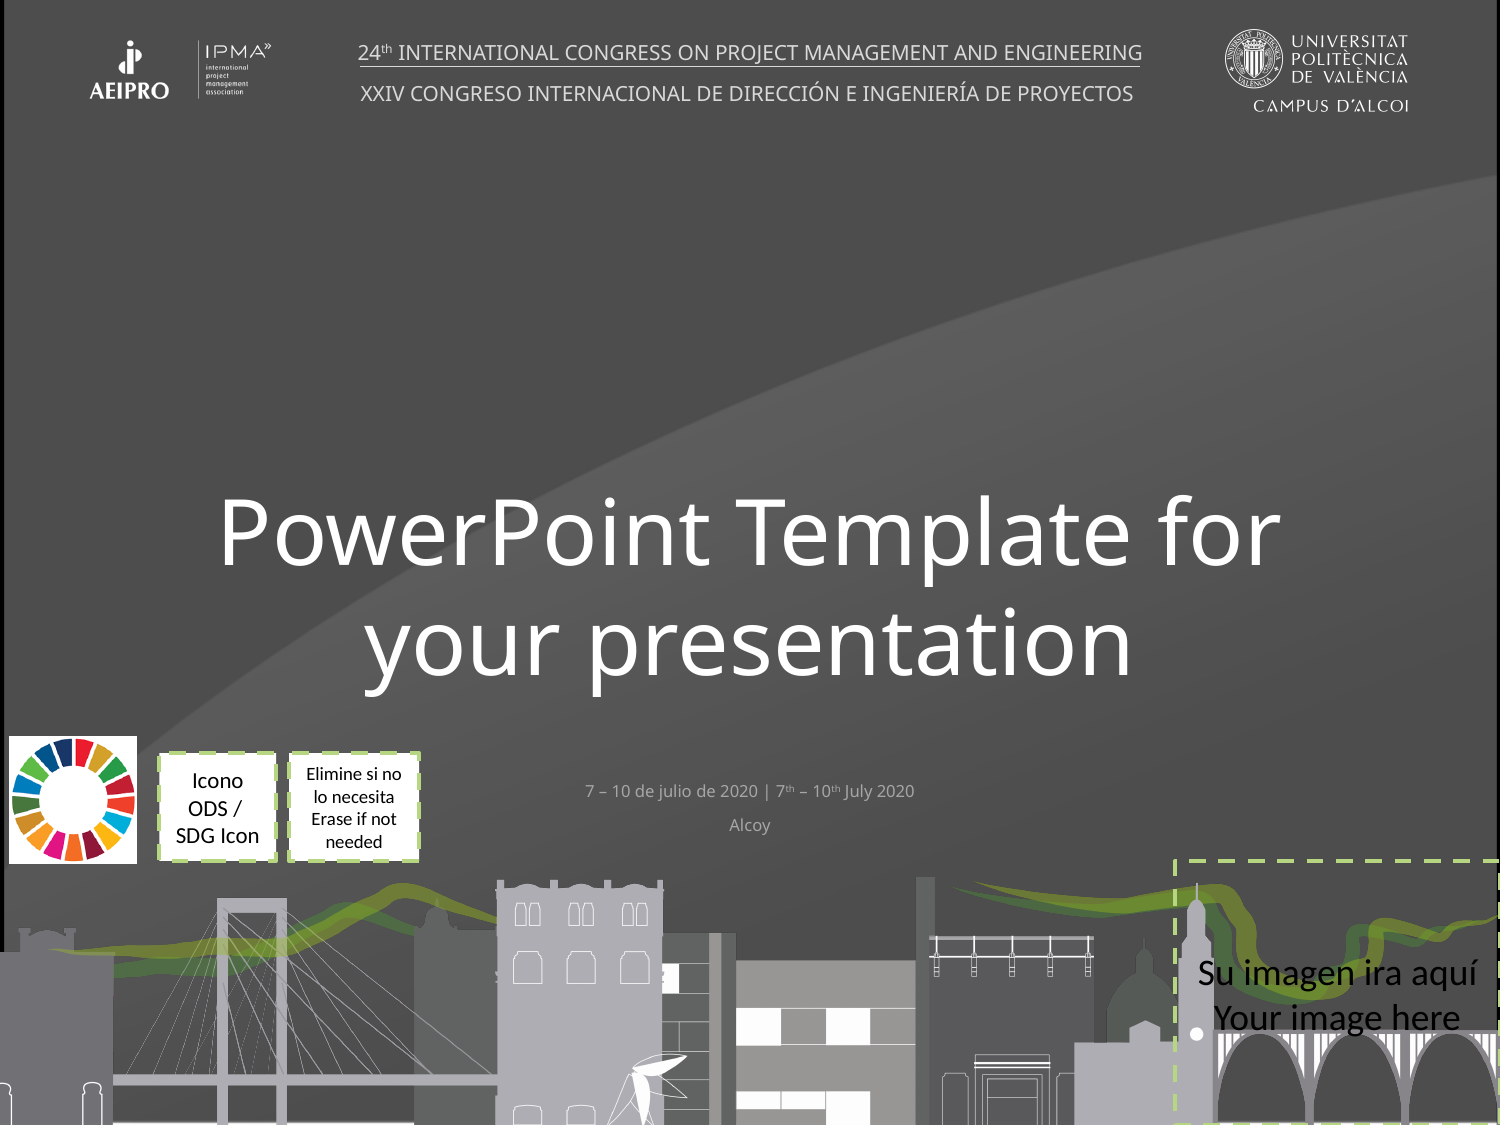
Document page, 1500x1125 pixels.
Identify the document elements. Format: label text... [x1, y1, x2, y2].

text_box Icono ODS / SDG Icon [157, 751, 278, 863]
text_box Elimine si no lo necesita Erase if not needed [287, 751, 421, 863]
picture [0, 0, 1500, 1125]
title PowerPoint Template for your presentation [112, 463, 1388, 705]
text_box Su imagen ira aquí Your image here [1173, 859, 1500, 1125]
